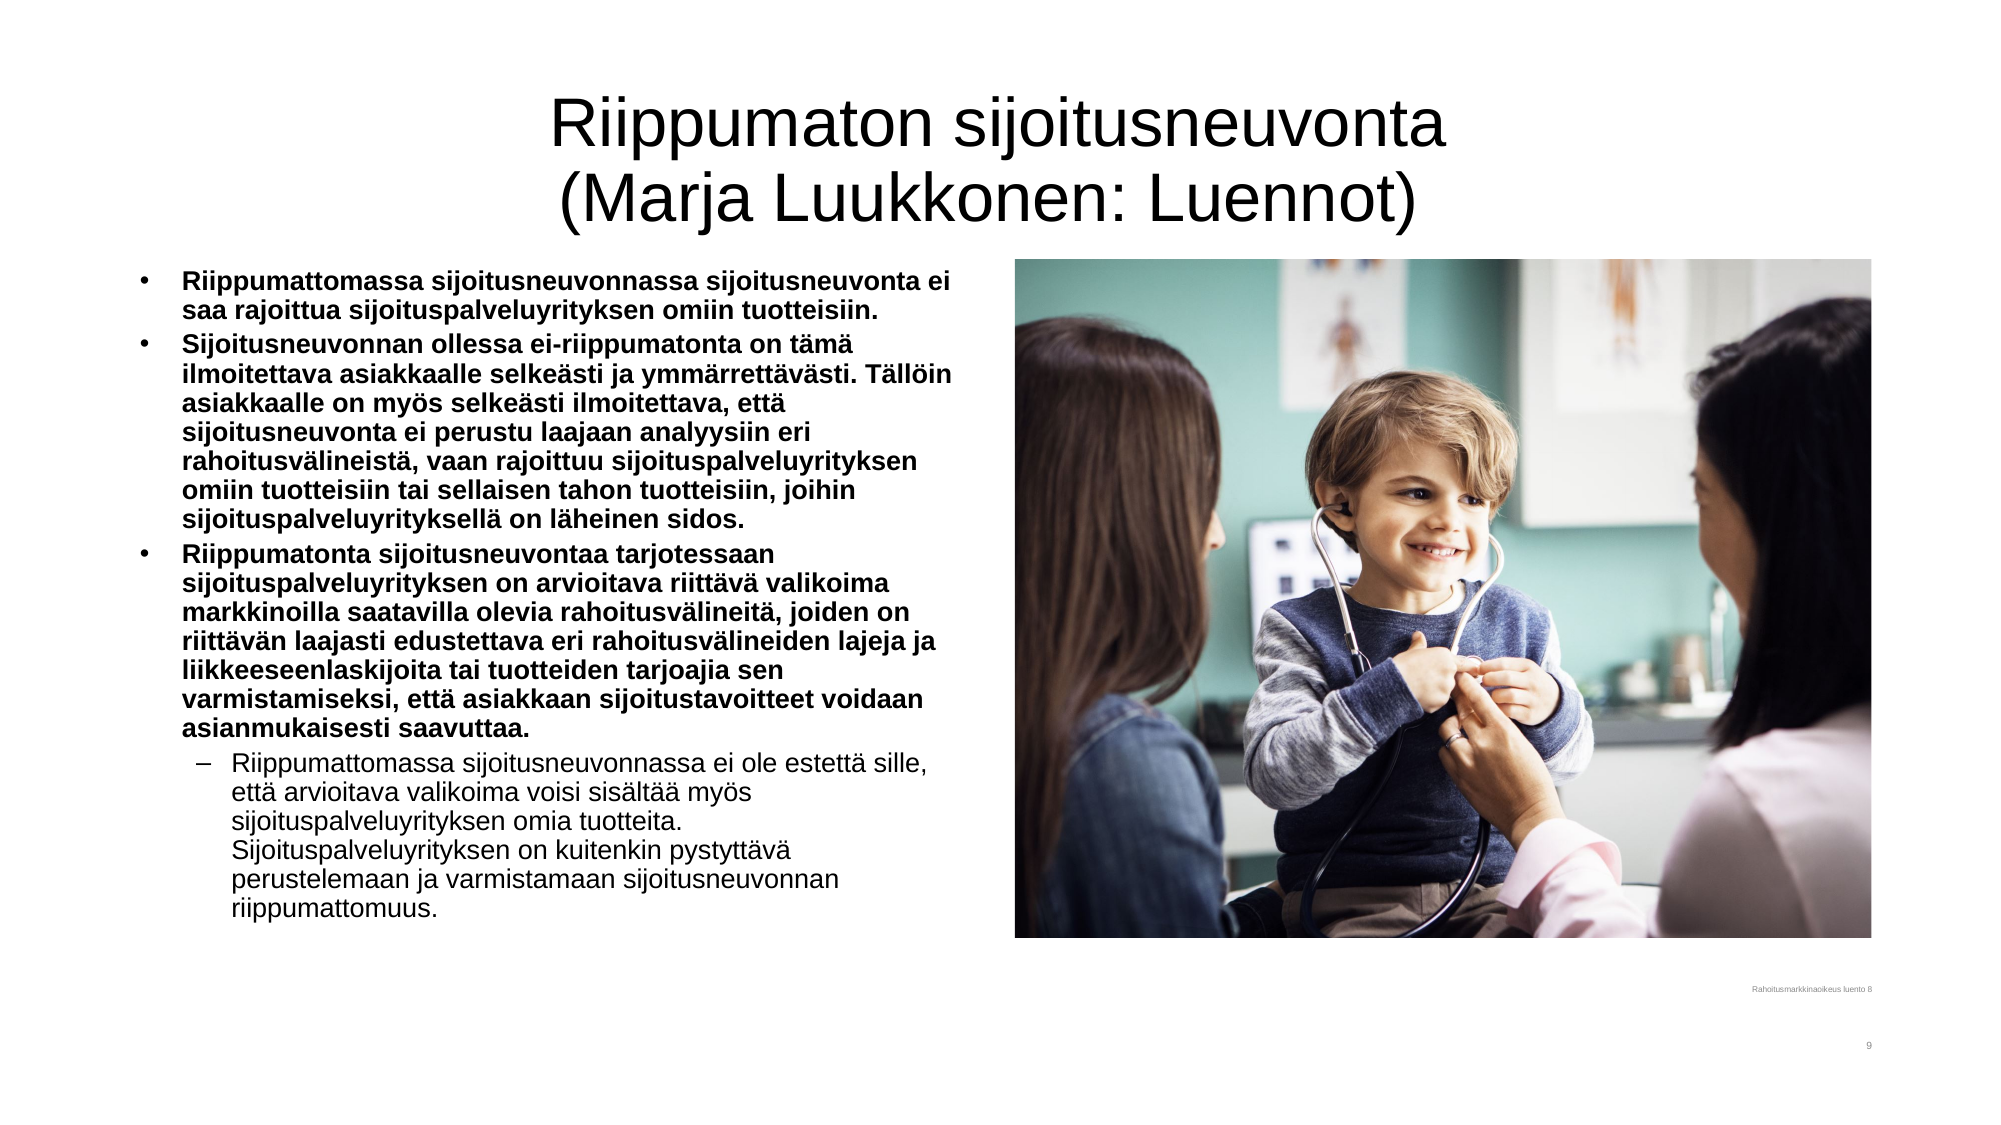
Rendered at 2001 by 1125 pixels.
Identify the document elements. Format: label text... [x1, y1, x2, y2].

list Riippumattomassa sijoitusneuvonnassa sijoitusneuvonta ei saa rajoittua sijoituspalveluyrityksen omiin tuotteisiin. Sijoitusneuvonnan ollessa ei-riippumatonta on tämä ilmoitettava asiakkaalle selkeästi ja ymmärrettävästi. Tällöin asiakkaalle on myös selkeästi ilmoitettava, että sijoitusneuvonta ei perustu laajaan analyysiin eri rahoitusvälineistä, vaan rajoittuu sijoituspalveluyrityksen omiin tuotteisiin tai sellaisen tahon tuotteisiin, joihin sijoituspalveluyrityksellä on läheinen sidos. Riippumatonta sijoitusneuvontaa tarjotessaan sijoituspalveluyrityksen on arvioitava riittävä valikoima markkinoilla saatavilla olevia rahoitusvälineitä, joiden on riittävän laajasti edustettava eri rahoitusvälineiden lajeja ja liikkeeseenlaskijoita tai tuotteiden tarjoajia sen varmistamiseksi, että asiakkaan sijoitustavoitteet voidaan asianmukaisesti saavuttaa. Riippumattomassa sijoitusneuvonnassa ei ole estettä sille, että arvioitava valikoima voisi sisältää myös sijoituspalveluyrityksen omia tuotteita. Sijoituspalveluyrityksen on kuitenkin pystyttävä perustelemaan ja varmistamaan sijoitusneuvonnan riippumattomuus. [125, 259, 982, 938]
title Riippumaton sijoitusneuvonta (Marja Luukkonen: Luennot) [125, 80, 1872, 258]
footer Rahoitusmarkkinaoikeus luento 8 [1080, 976, 1873, 1003]
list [1014, 259, 1872, 939]
slide_number 9 [1080, 1033, 1873, 1060]
